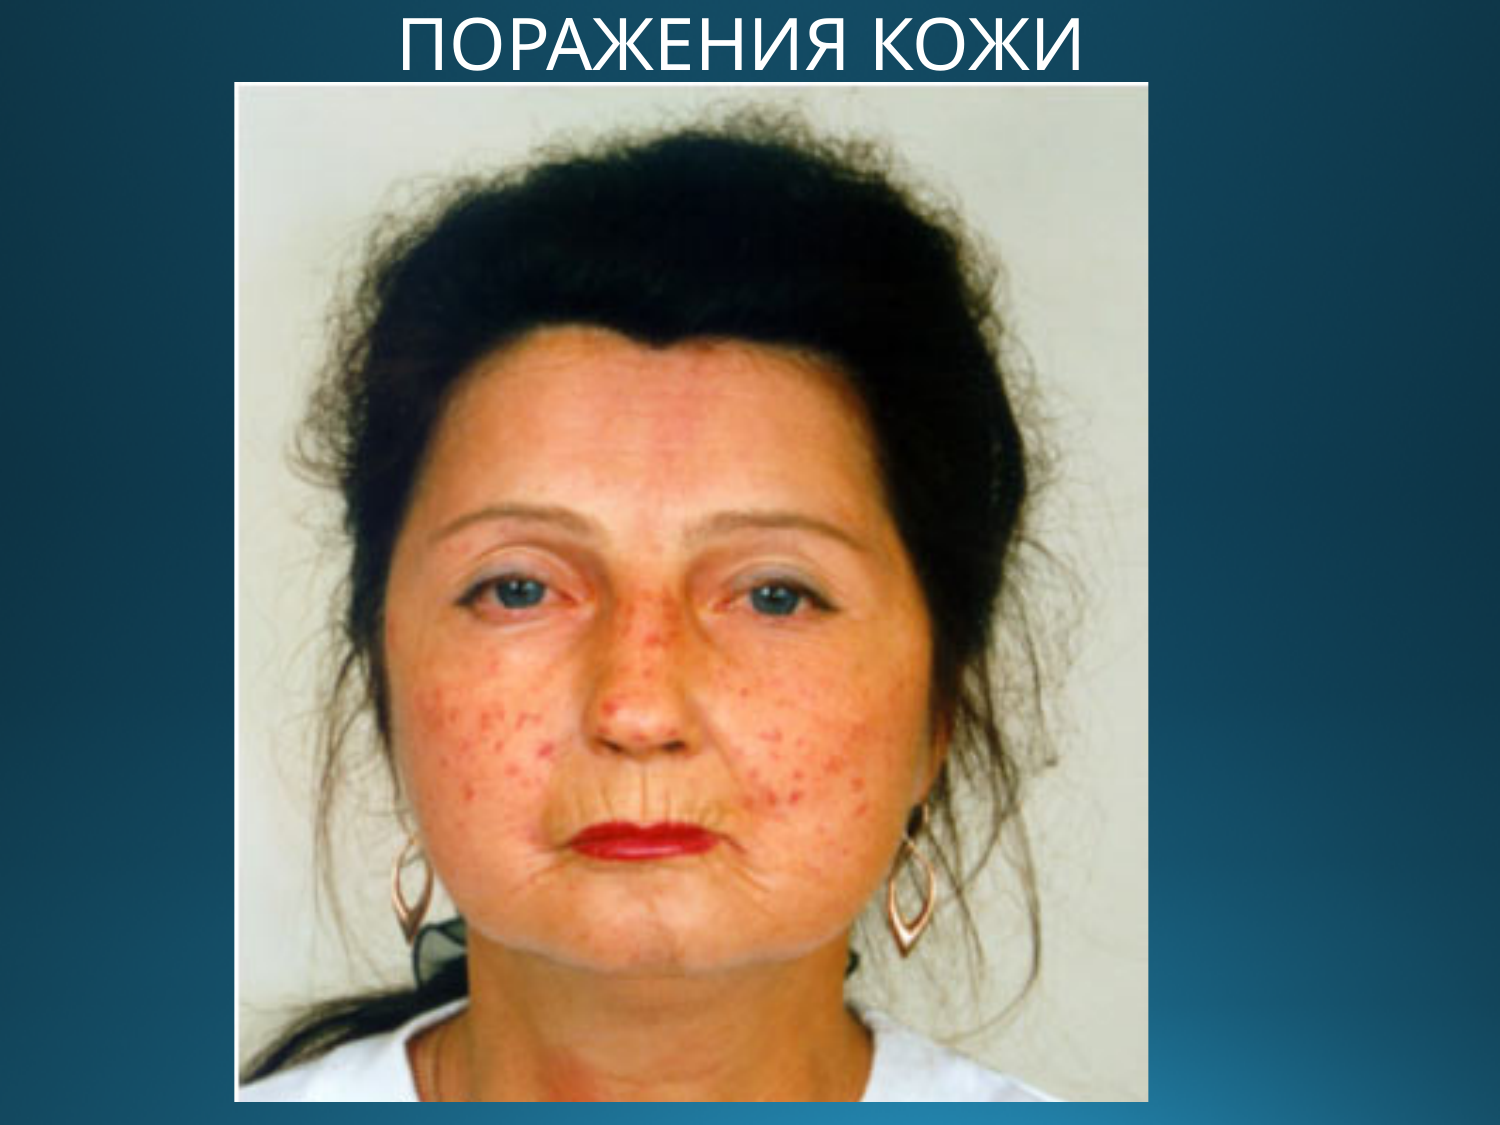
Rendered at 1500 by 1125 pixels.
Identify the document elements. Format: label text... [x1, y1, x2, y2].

picture [0, 0, 1500, 1125]
title ПОРАЖЕНИЯ КОЖИ [128, 0, 1354, 94]
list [234, 81, 1149, 1102]
